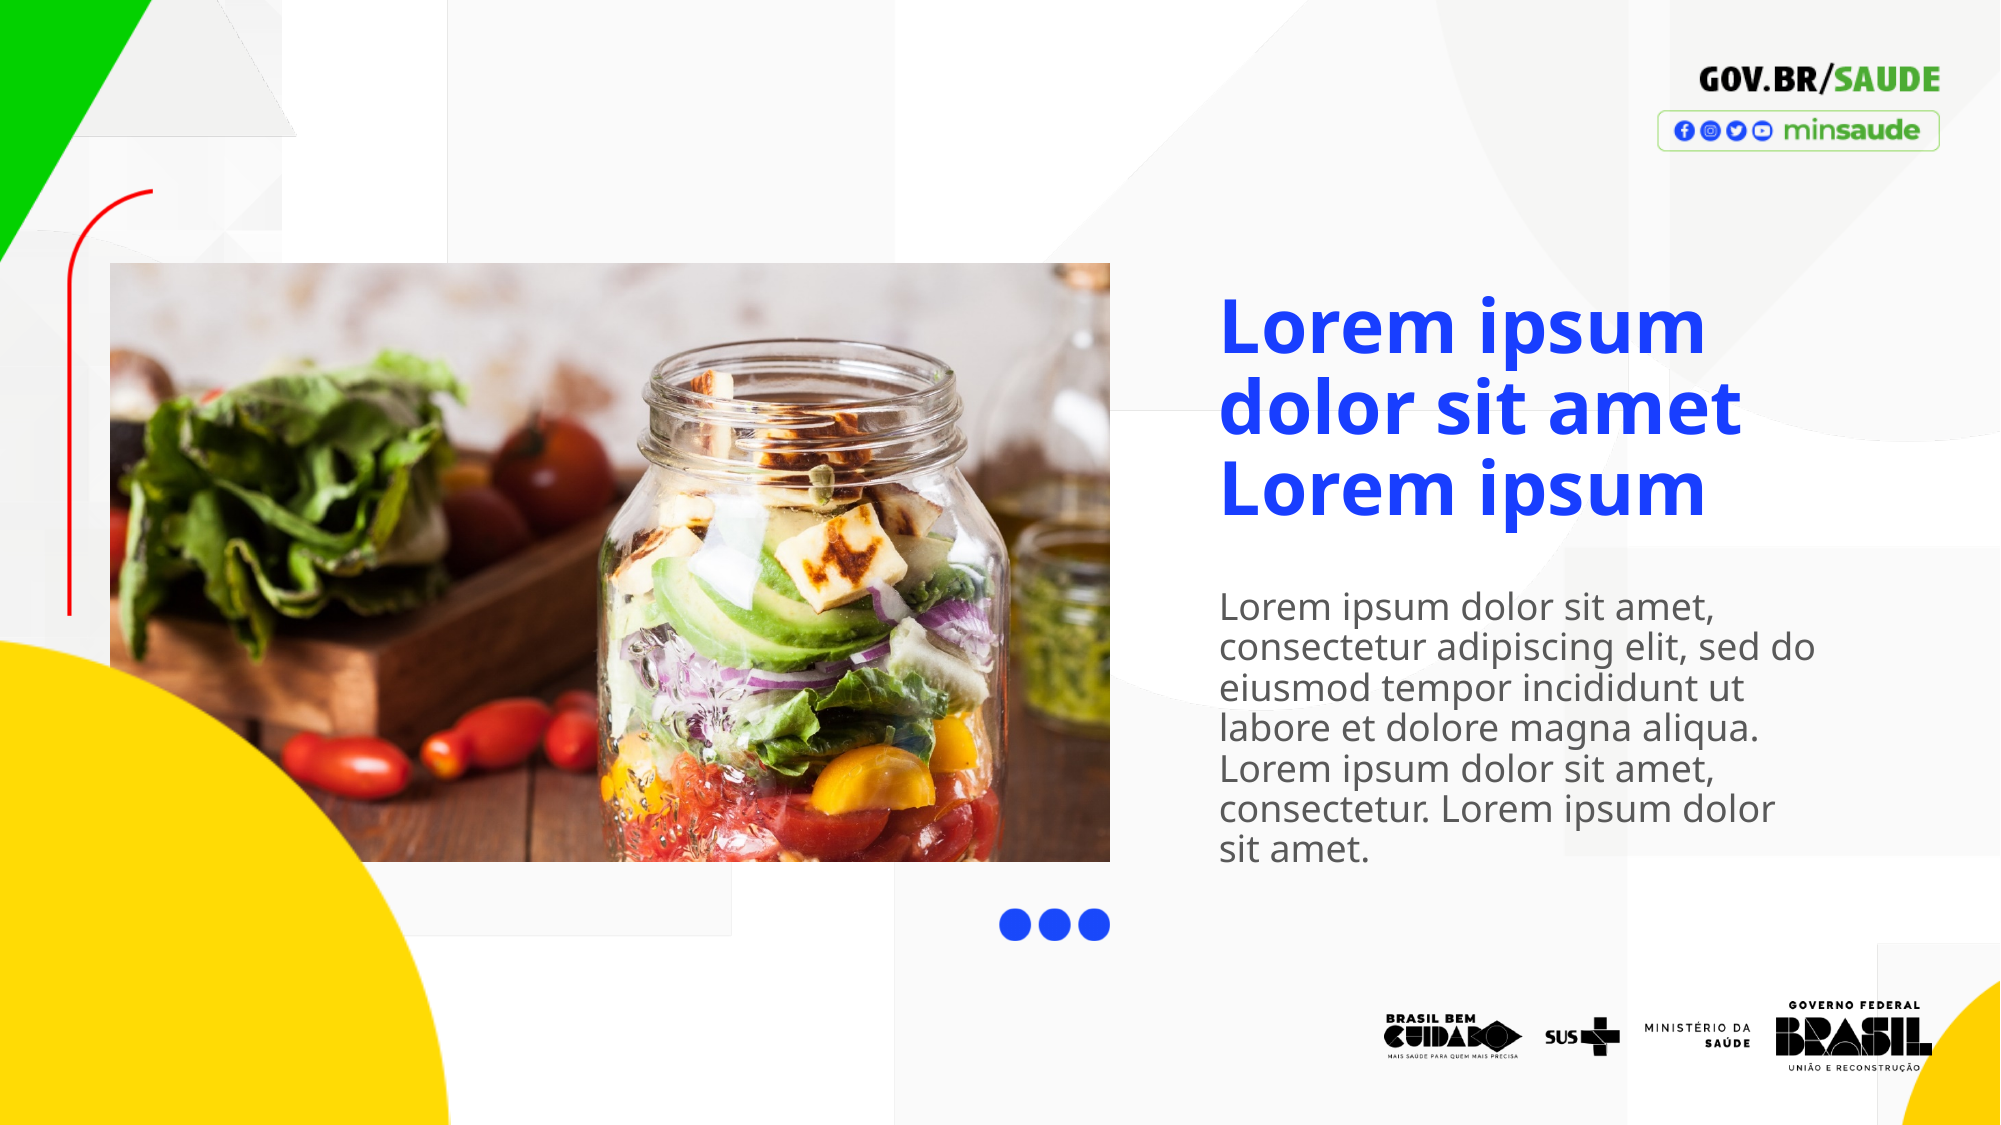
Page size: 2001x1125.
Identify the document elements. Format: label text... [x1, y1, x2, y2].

list Lorem ipsum dolor sit amet Lorem ipsum [1203, 281, 1842, 563]
list Lorem ipsum dolor sit amet, consectetur adipiscing elit, sed do eiusmod tempor incididunt ut labore et dolore magna aliqua. Lorem ipsum dolor sit amet, consectetur. Lorem ipsum dolor sit amet. [1203, 580, 1842, 853]
picture [0, 0, 2000, 1125]
